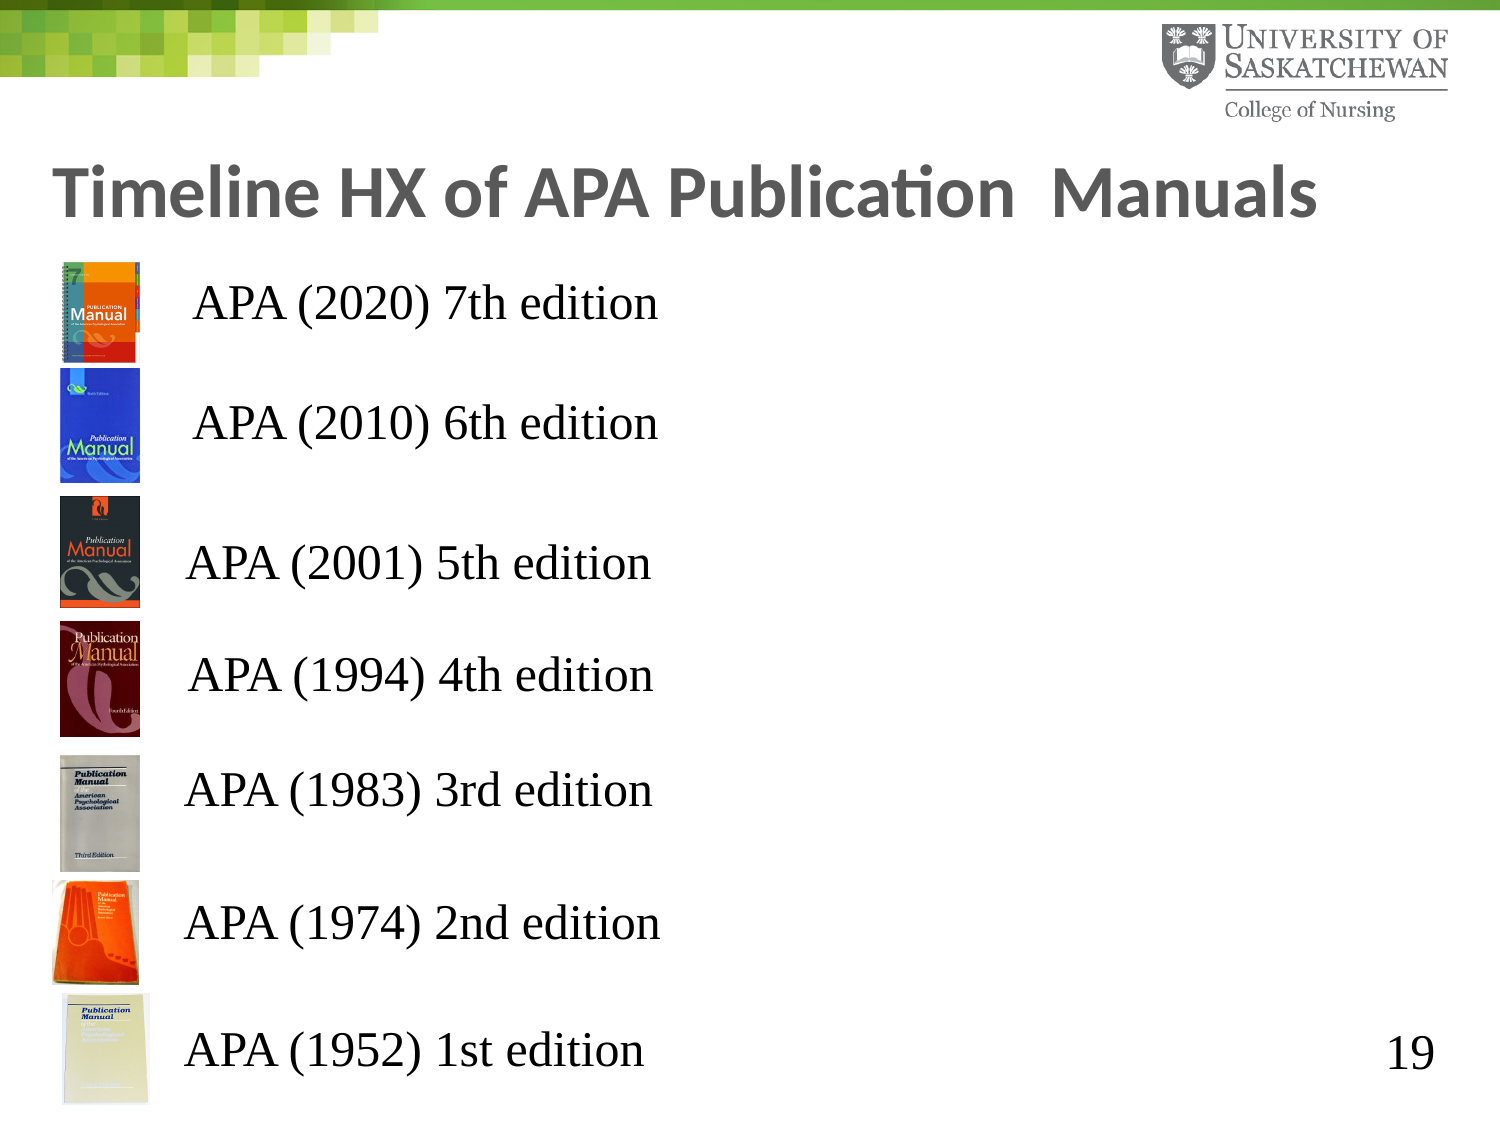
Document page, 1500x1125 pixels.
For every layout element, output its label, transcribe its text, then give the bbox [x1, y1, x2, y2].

text_box APA (1952) 1st edition [168, 1008, 872, 1084]
picture [59, 755, 140, 872]
text_box APA (2020) 7th edition [177, 262, 699, 338]
title Timeline HX of APA Publication Manuals [37, 137, 1441, 238]
text_box APA (2010) 6th edition [177, 381, 687, 457]
picture [0, 0, 1500, 483]
text_box APA (1994) 4th edition [172, 633, 669, 709]
text_box APA (1974) 2nd edition [168, 882, 843, 957]
text_box APA (2001) 5th edition [170, 521, 840, 597]
picture [60, 621, 140, 737]
picture [60, 495, 140, 608]
text_box APA (1983) 3rd edition [168, 749, 885, 824]
picture [62, 993, 151, 1106]
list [62, 262, 140, 363]
picture [52, 880, 139, 985]
